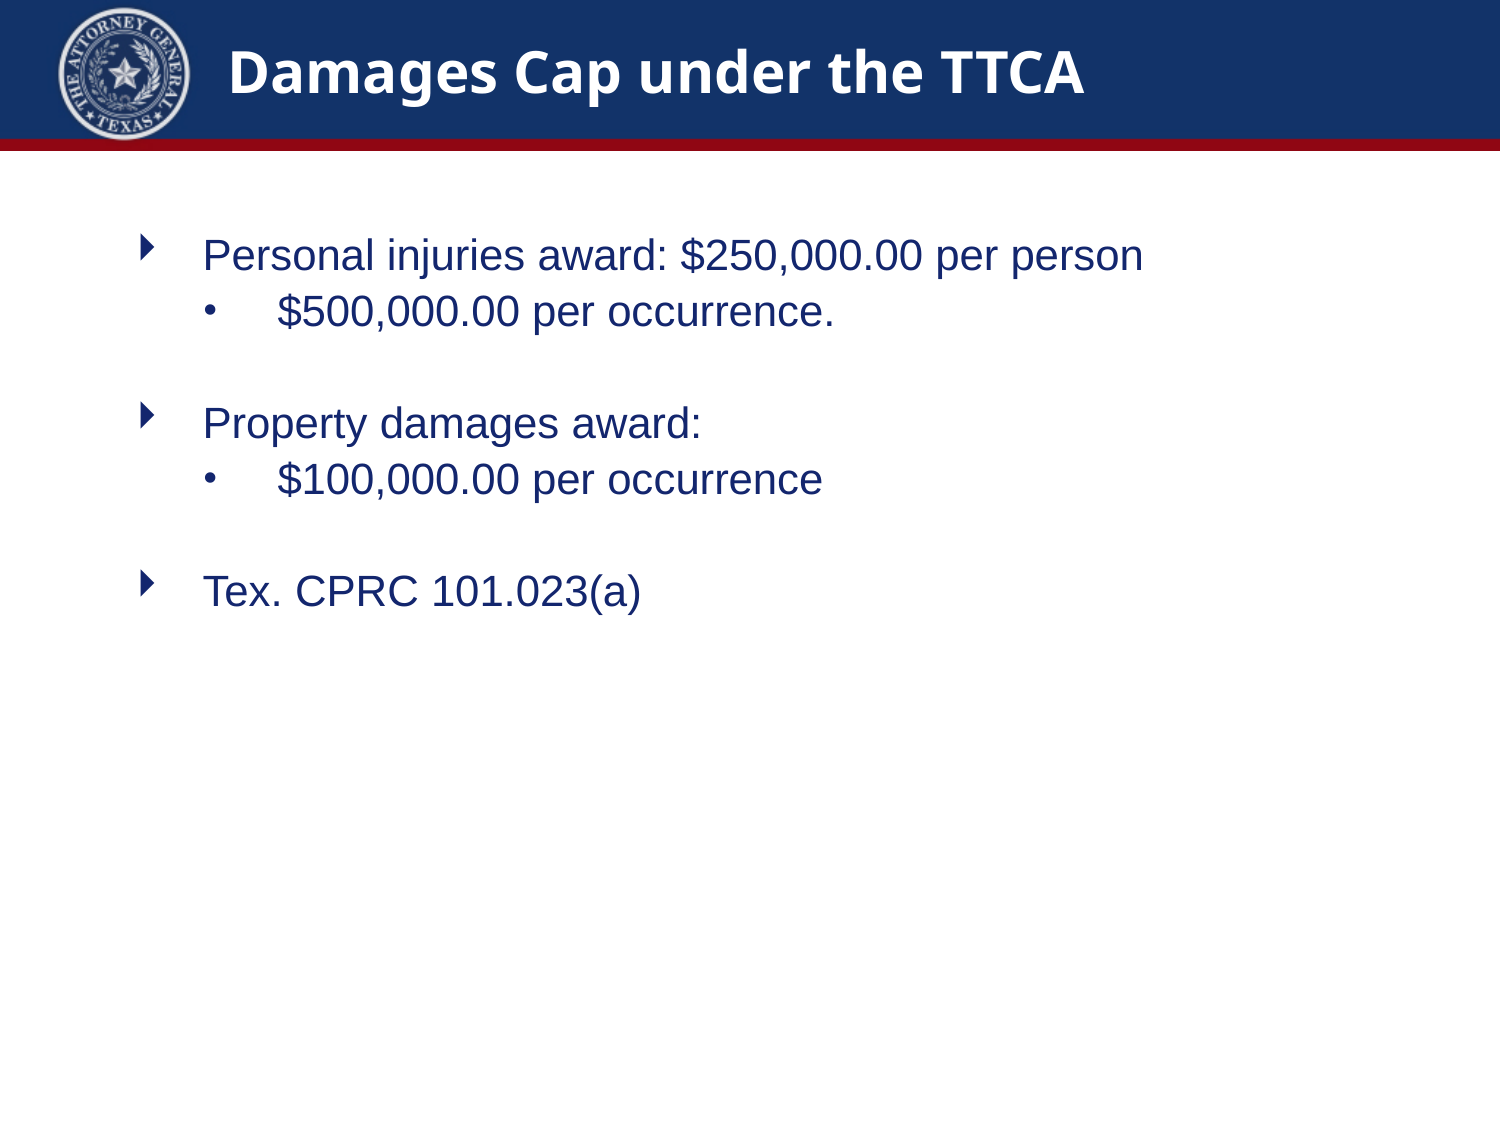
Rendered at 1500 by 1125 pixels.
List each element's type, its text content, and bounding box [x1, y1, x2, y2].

list Personal injuries award: $250,000.00 per person $500,000.00 per occurrence. Property damages award: $100,000.00 per occurrence Tex. CPRC 101.023(a) [112, 224, 1388, 988]
title Damages Cap under the TTCA [212, 35, 1463, 115]
picture [0, 0, 1500, 151]
